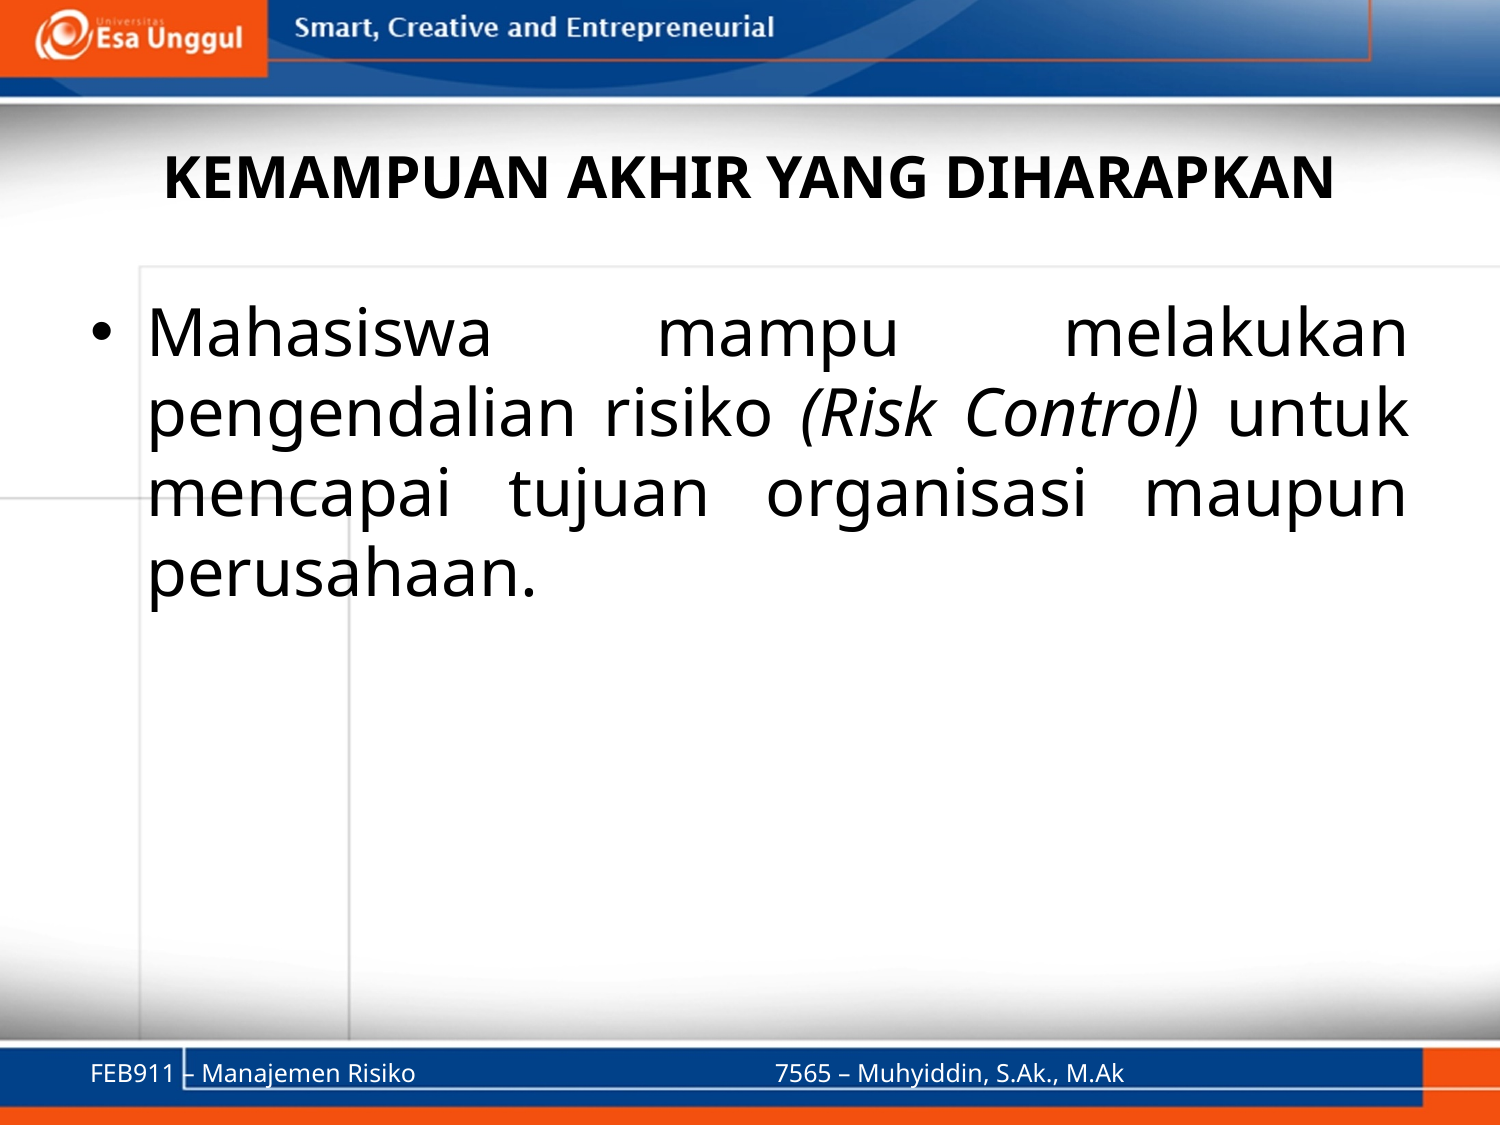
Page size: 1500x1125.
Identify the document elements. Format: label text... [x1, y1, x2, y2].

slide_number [75, 1042, 645, 1103]
footer 7565 – Muhyiddin, S.Ak., M.Ak [712, 1042, 1188, 1103]
title KEMAMPUAN AKHIR YANG DIHARAPKAN [75, 99, 1425, 250]
list Mahasiswa mampu melakukan pengendalian risiko (Risk Control) untuk mencapai tujuan organisasi maupun perusahaan. [75, 282, 1425, 1025]
picture [0, 0, 1500, 1125]
